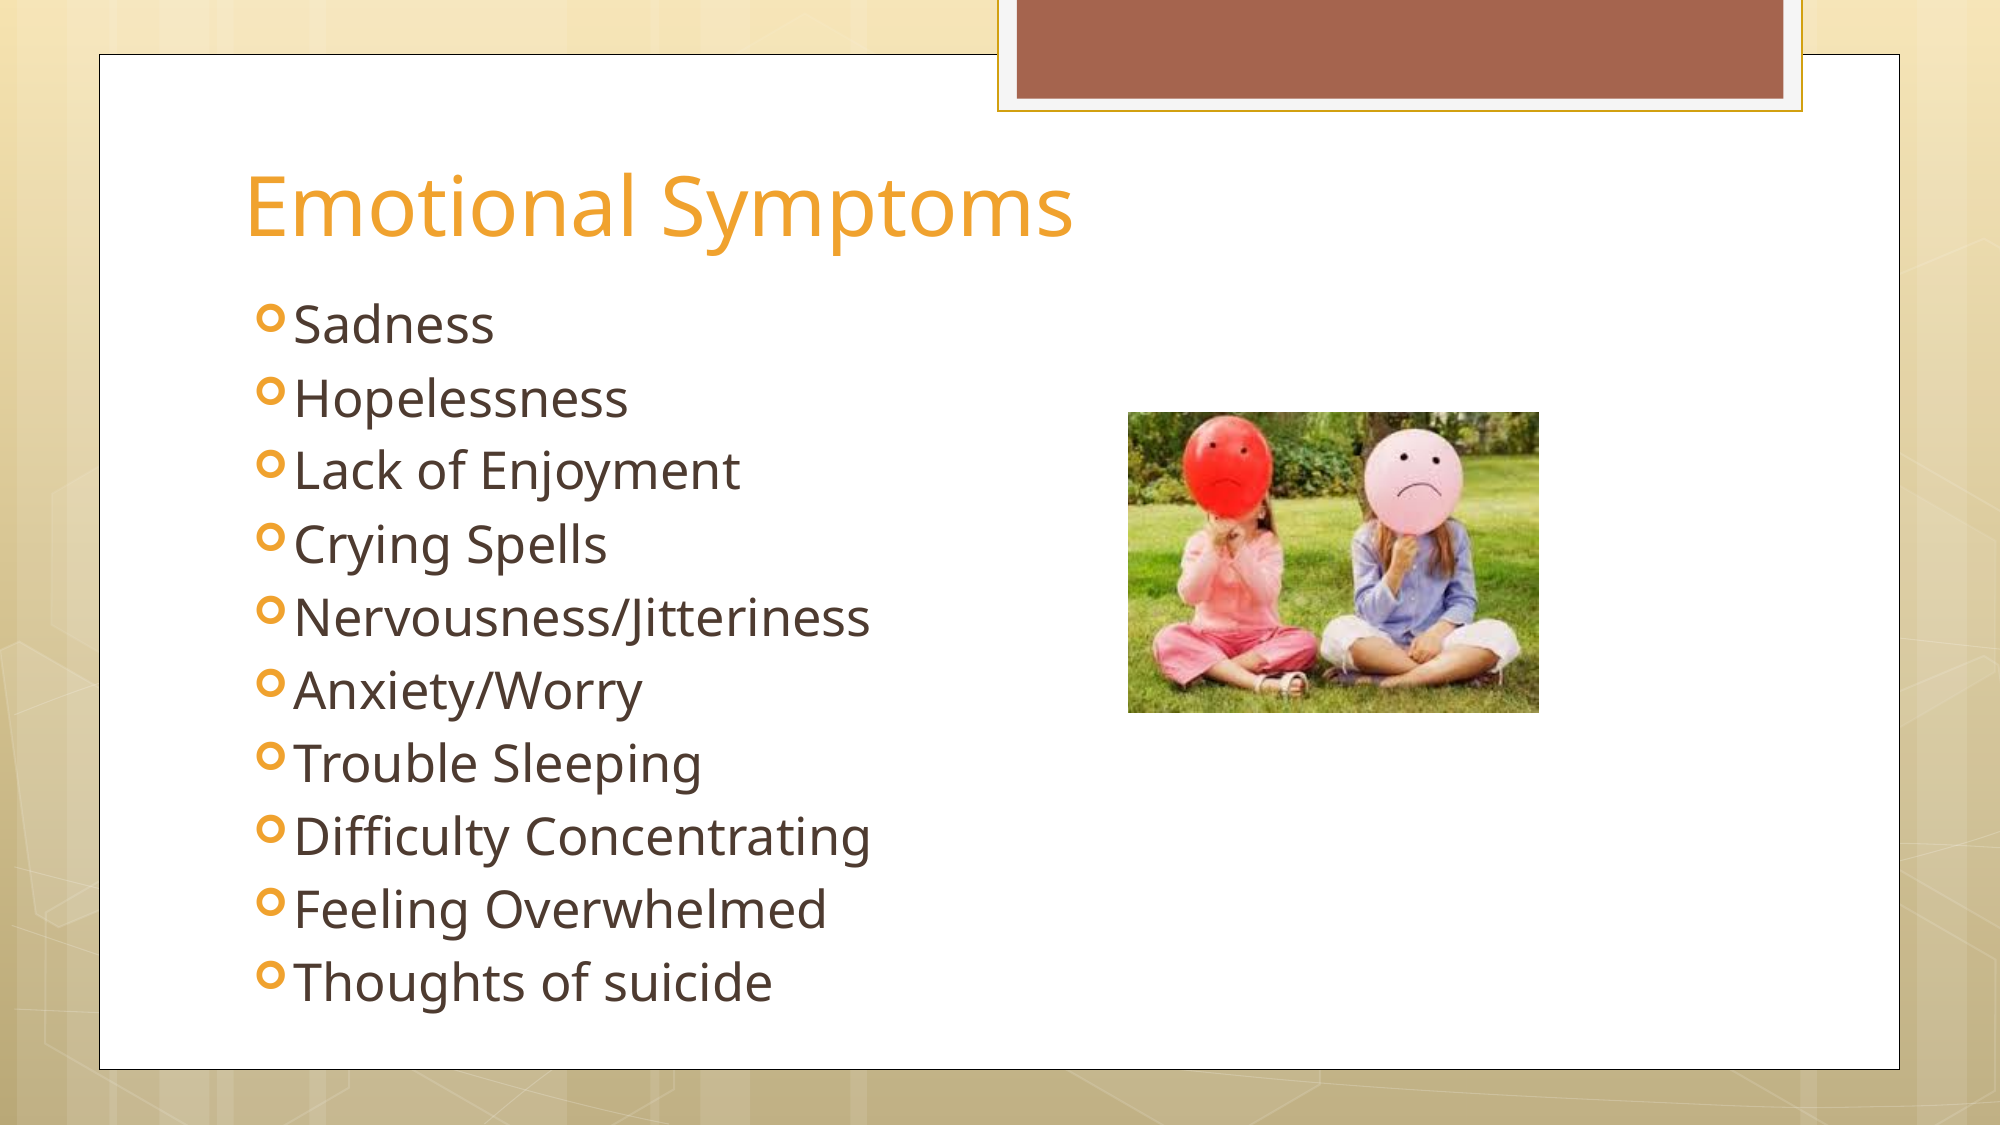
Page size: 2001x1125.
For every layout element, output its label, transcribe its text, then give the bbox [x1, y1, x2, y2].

list Sadness Hopelessness Lack of Enjoyment Crying Spells Nervousness/Jitteriness Anxiety/Worry Trouble Sleeping Difficulty Concentrating Feeling Overwhelmed Thoughts of suicide [228, 284, 1769, 1023]
picture [1128, 412, 1539, 713]
title Emotional Symptoms [228, 116, 1765, 261]
